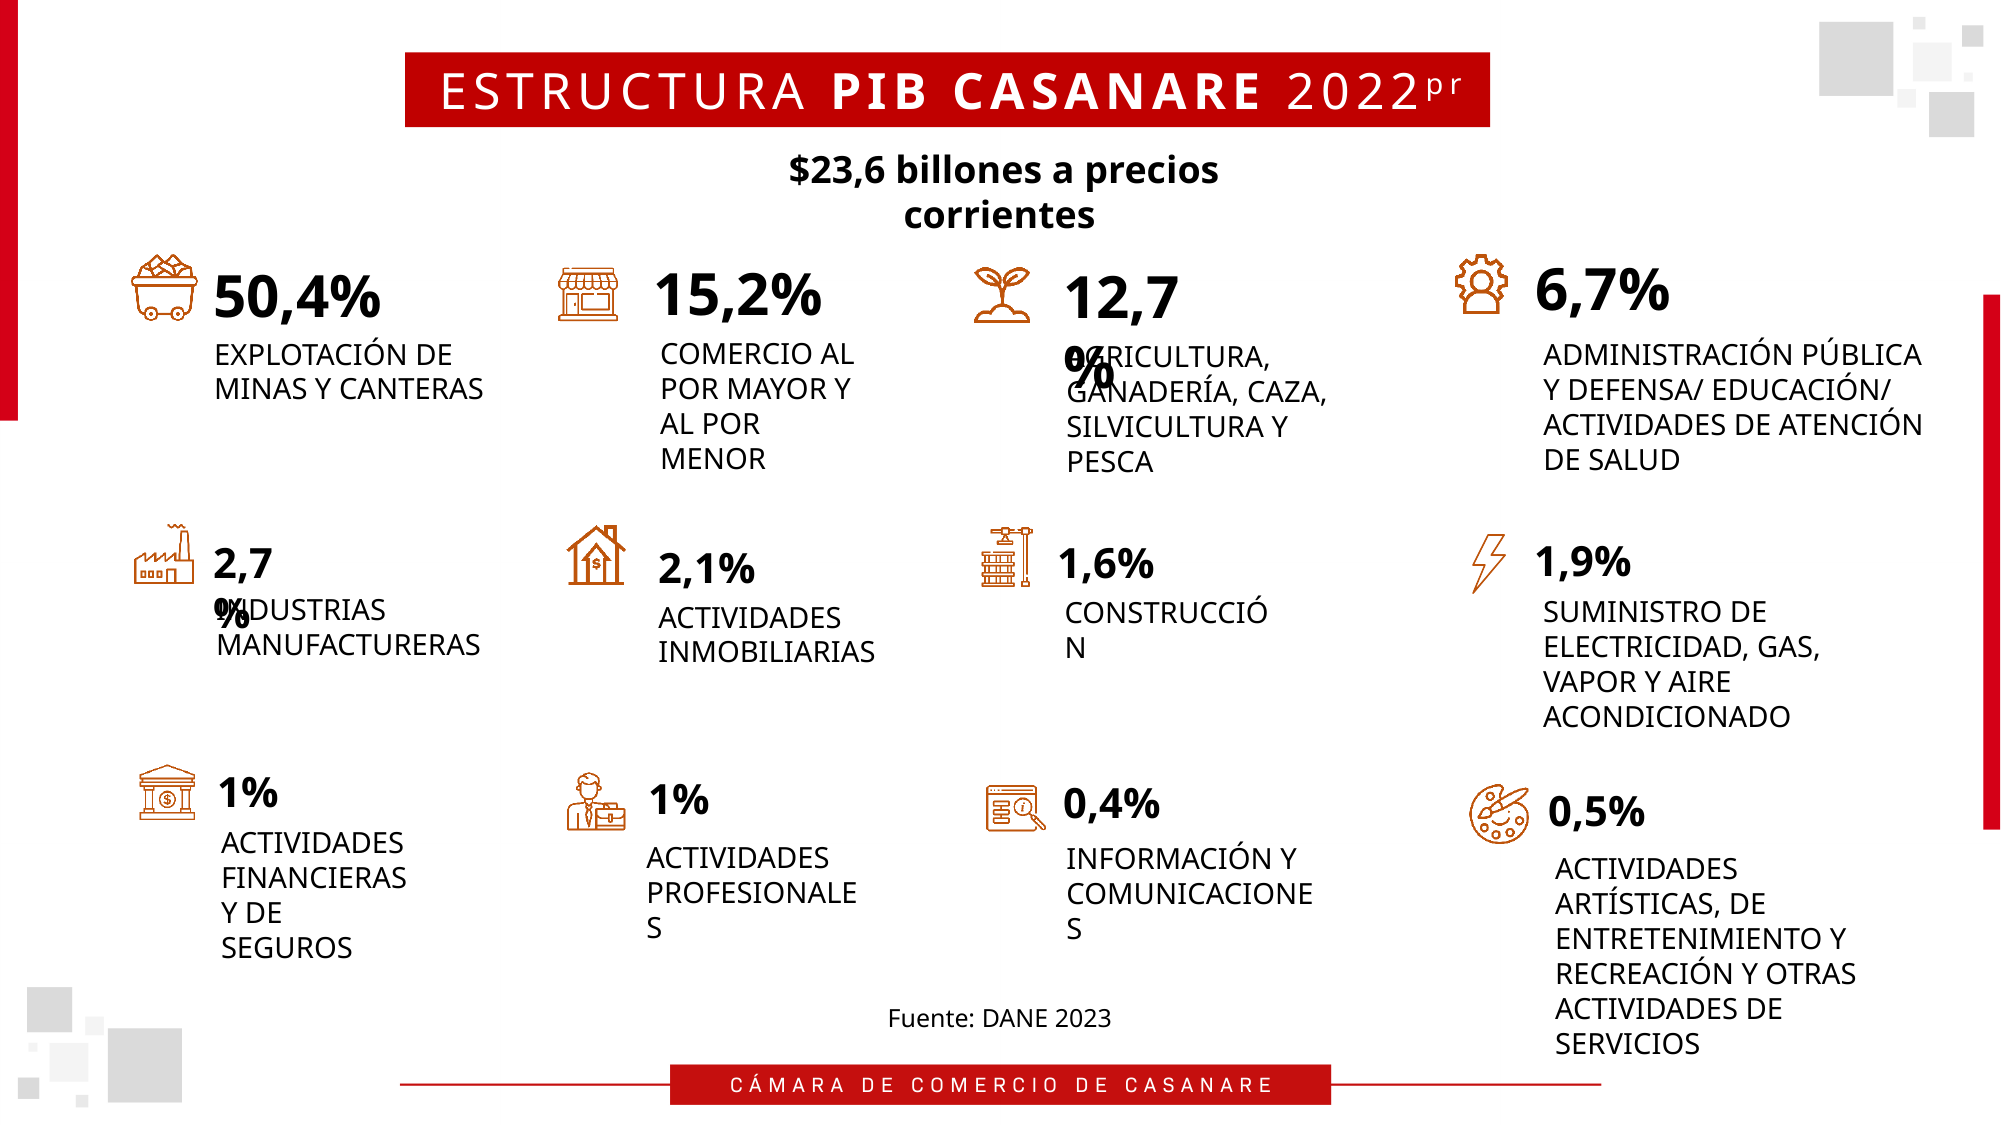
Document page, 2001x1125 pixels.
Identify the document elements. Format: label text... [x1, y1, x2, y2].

text_box INFORMACIÓN Y COMUNICACIONES [1045, 826, 1339, 960]
text_box 2,7% [199, 529, 325, 585]
text_box 15,2% [638, 249, 838, 335]
text_box COMERCIO AL POR MAYOR Y AL POR MENOR [637, 319, 888, 492]
text_box $23,6 billones a precios corrientes [679, 138, 1330, 244]
text_box EXPLOTACIÓN DE MINAS Y CANTERAS [193, 287, 529, 420]
text_box 1,9% [1519, 527, 1647, 593]
text_box AGRICULTURA, GANADERÍA, CAZA, SILVICULTURA Y PESCA [1043, 322, 1398, 494]
text_box INDUSTRIAS MANUFACTURERAS [196, 579, 552, 673]
text_box ACTIVIDADES INMOBILIARIAS [638, 586, 928, 681]
text_box ADMINISTRACIÓN PÚBLICA Y DEFENSA/ EDUCACIÓN/ ACTIVIDADES DE ATENCIÓN DE SALUD [1520, 320, 1960, 492]
text_box 6,7% [1520, 245, 1686, 330]
text_box SUMINISTRO DE ELECTRICIDAD, GAS, VAPOR Y AIRE ACONDICIONADO [1520, 577, 1943, 750]
text_box 1% [202, 758, 294, 824]
text_box ACTIVIDADES FINANCIERAS Y DE SEGUROS [197, 808, 434, 980]
text_box ESTRUCTURA PIB CASANARE 2022pr [405, 52, 1491, 128]
text_box 0,5% [1533, 777, 1661, 843]
text_box 50,4% [198, 251, 398, 337]
text_box ACTIVIDADES PROFESIONALES [625, 825, 882, 959]
text_box 2,1% [643, 534, 782, 599]
text_box 1,6% [1042, 529, 1170, 595]
picture [0, 0, 2001, 1125]
text_box CONSTRUCCIÓN [1045, 582, 1292, 677]
text_box 0,4% [1048, 769, 1176, 835]
text_box 12,7% [1048, 253, 1247, 408]
text_box ACTIVIDADES ARTÍSTICAS, DE ENTRETENIMIENTO Y RECREACIÓN Y OTRAS ACTIVIDADES DE SERVICIOS [1528, 830, 1933, 1080]
text_box 1% [633, 765, 725, 831]
text_box Fuente: DANE 2023 [871, 995, 1128, 1040]
